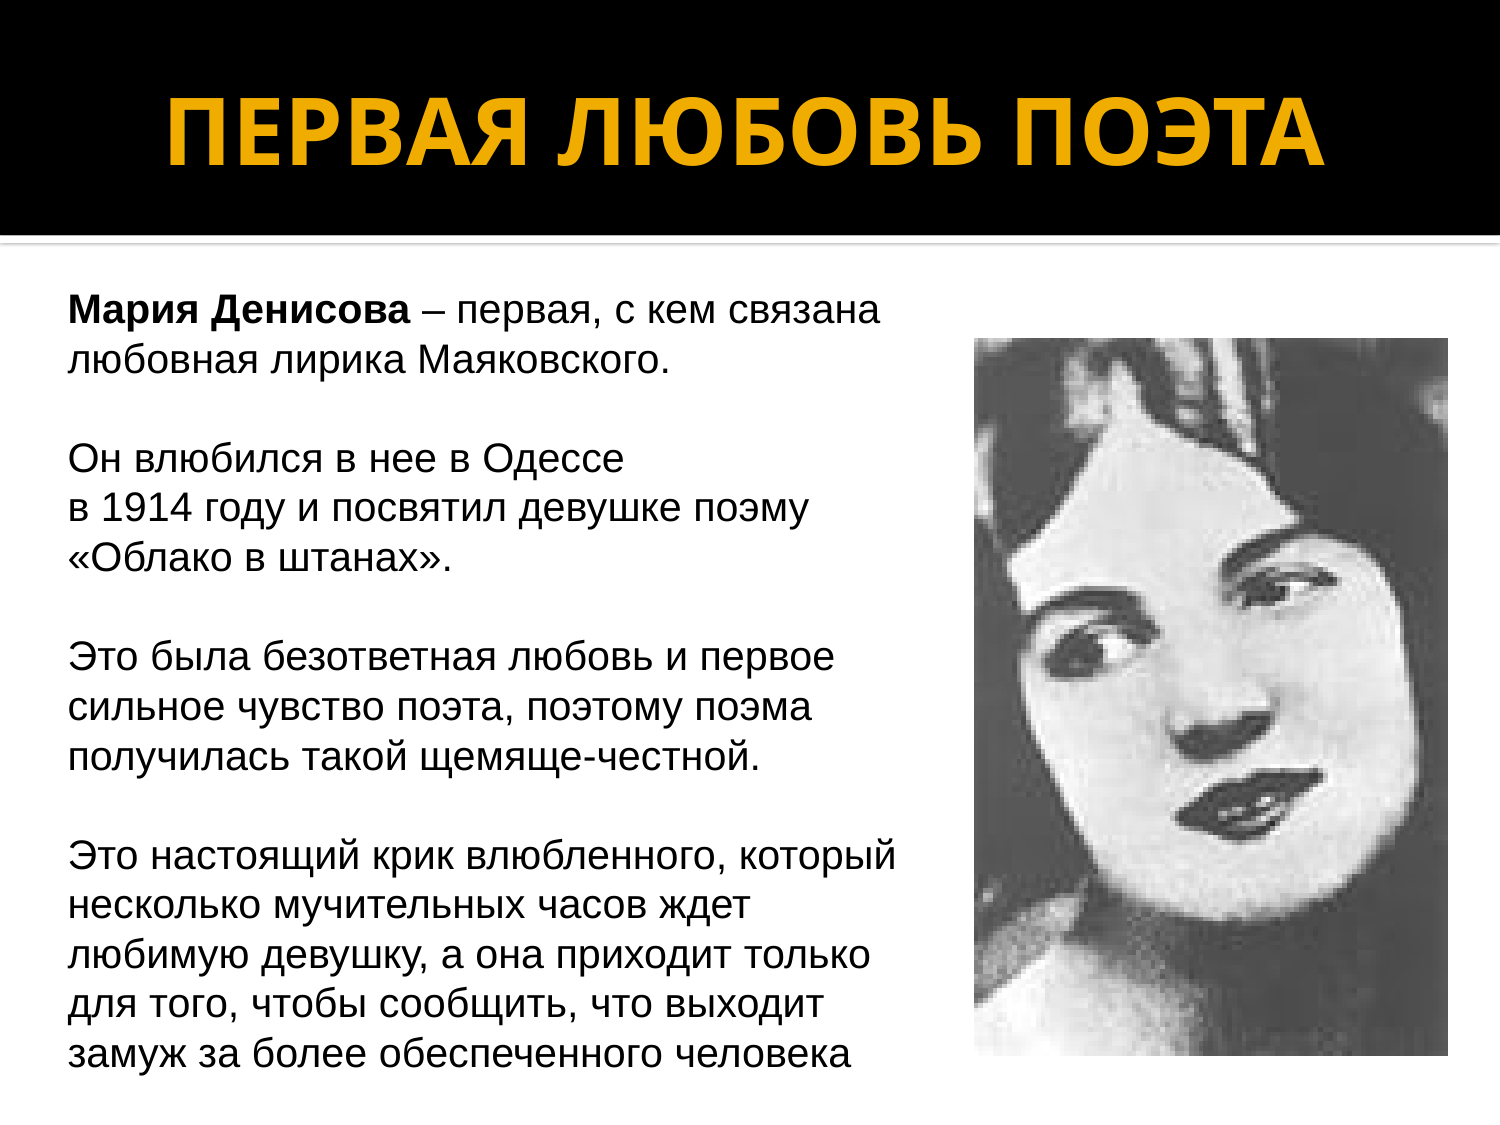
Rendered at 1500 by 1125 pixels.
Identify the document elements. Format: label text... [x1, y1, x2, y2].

picture [974, 338, 1448, 1056]
title ПЕРВАЯ ЛЮБОВЬ ПОЭТА [147, 25, 1425, 231]
list Мария Денисова – первая, с кем связана любовная лирика Маяковского. Он влюбился в нее в Одессе в 1914 году и посвятил девушке поэму «Облако в штанах». Это была безответная любовь и первое сильное чувство поэта, поэтому поэма получилась такой щемяще-честной. Это настоящий крик влюбленного, который несколько мучительных часов ждет любимую девушку, а она приходит только для того, чтобы сообщить, что выходит замуж за более обеспеченного человека [41, 267, 951, 1106]
